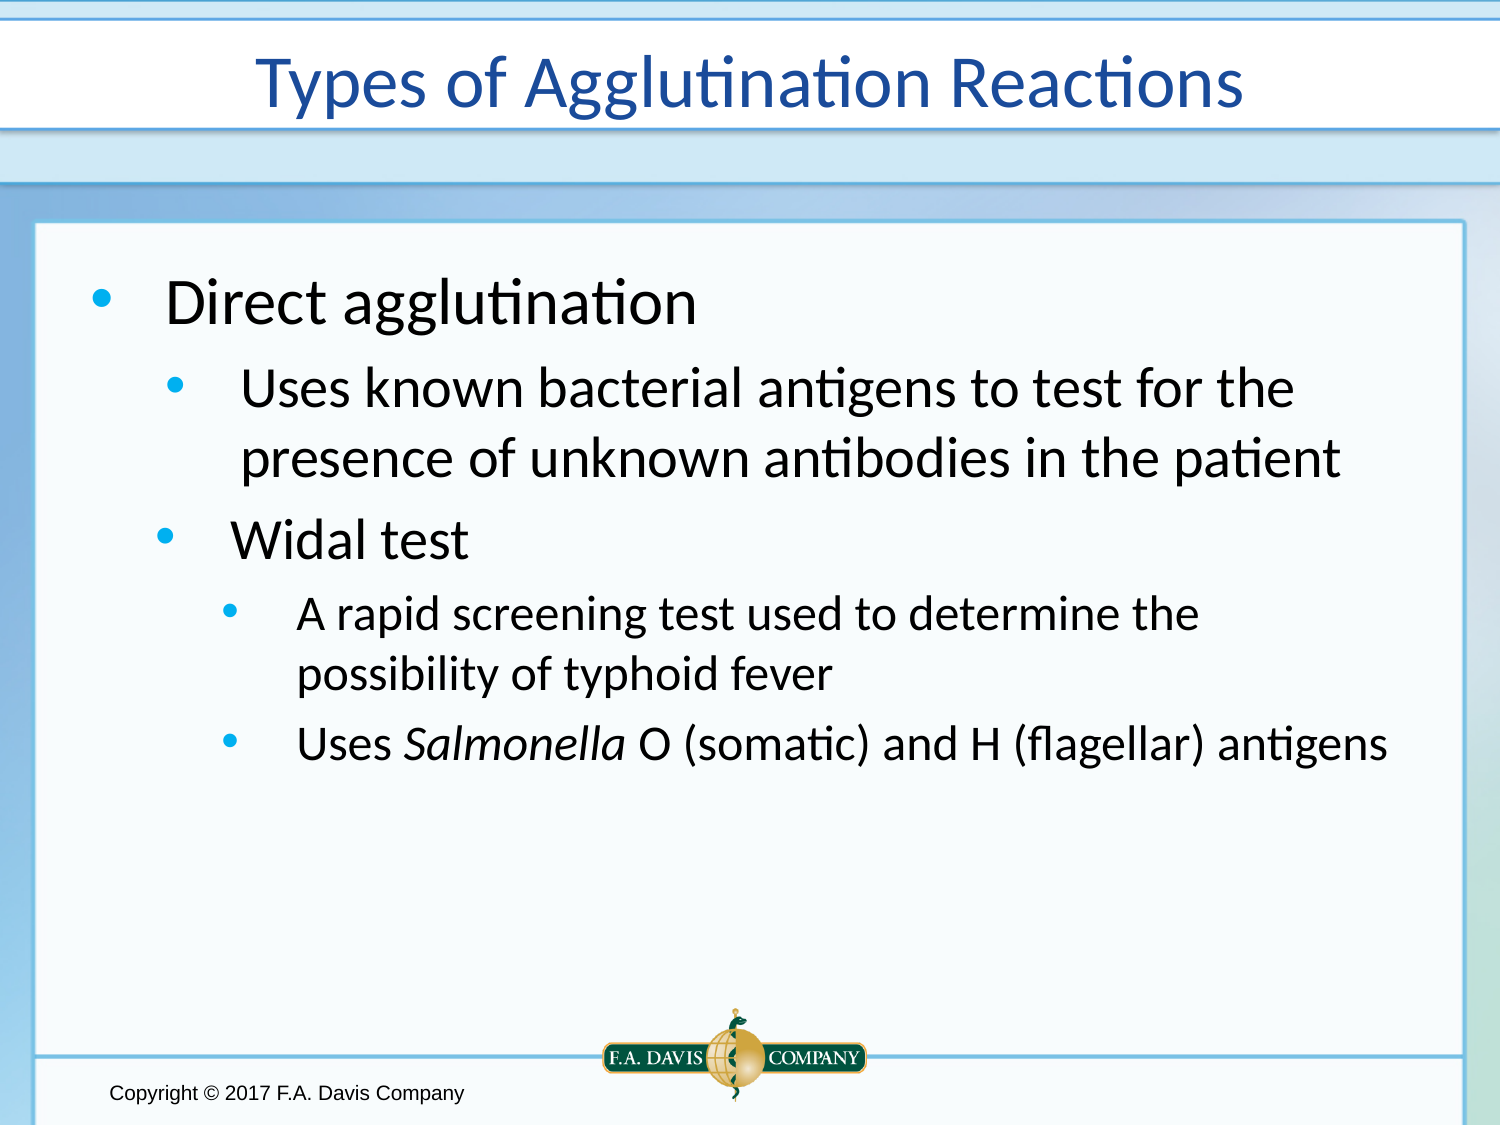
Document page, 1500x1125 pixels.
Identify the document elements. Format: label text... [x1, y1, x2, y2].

title Types of Agglutination Reactions [0, 21, 1500, 135]
picture [0, 0, 1500, 21]
picture [0, 135, 1500, 1125]
list Direct agglutination Uses known bacterial antigens to test for the presence of unknown antibodies in the patient Widal test A rapid screening test used to determine the possibility of typhoid fever Uses Salmonella O (somatic) and H (flagellar) antigens [75, 249, 1425, 1005]
